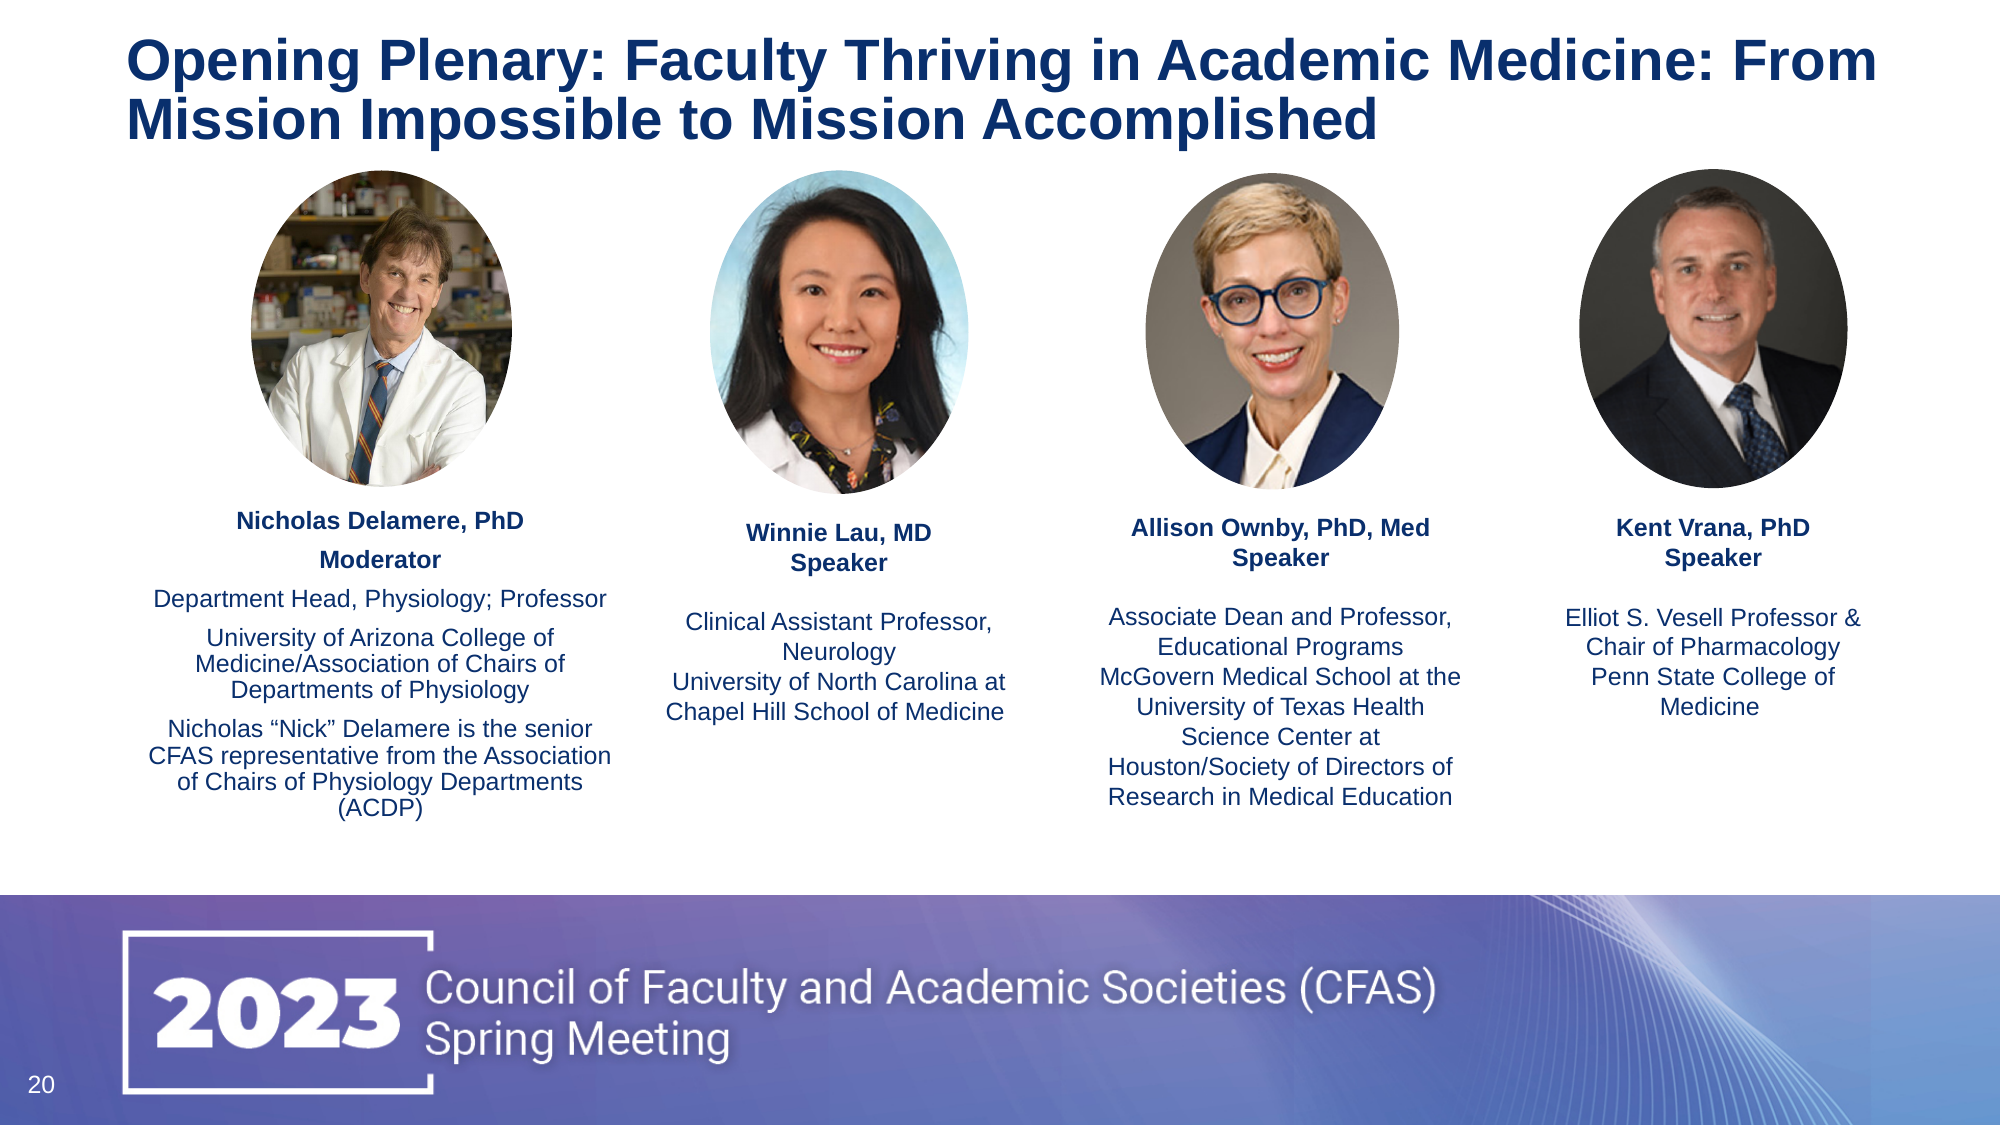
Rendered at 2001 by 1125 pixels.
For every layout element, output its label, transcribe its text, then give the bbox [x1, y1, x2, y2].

picture [0, 895, 2000, 1125]
text_box Allison Ownby, PhD, Med Speaker Associate Dean and Professor, Educational Programs McGovern Medical School at the University of Texas Health Science Center at Houston/Society of Directors of Research in Medical Education [1077, 503, 1484, 818]
picture [250, 170, 513, 487]
title Opening Plenary: Faculty Thriving in Academic Medicine: From Mission Impossible to Mission Accomplished [125, 49, 1961, 152]
list Nicholas Delamere, PhD Moderator Department Head, Physiology; Professor University of Arizona College of Medicine/Association of Chairs of Departments of Physiology Nicholas “Nick” Delamere is the senior CFAS representative from the Association of Chairs of Physiology Departments (ACDP) [144, 508, 617, 889]
text_box Kent Vrana, PhD Speaker Elliot S. Vesell Professor & Chair of Pharmacology Penn State College of Medicine [1533, 503, 1894, 729]
slide_number 20 [12, 1053, 99, 1113]
picture [1145, 172, 1400, 490]
picture [709, 170, 969, 495]
picture [1578, 168, 1848, 489]
text_box Winnie Lau, MD Speaker Clinical Assistant Professor, Neurology University of North Carolina at Chapel Hill School of Medicine [646, 508, 1033, 733]
